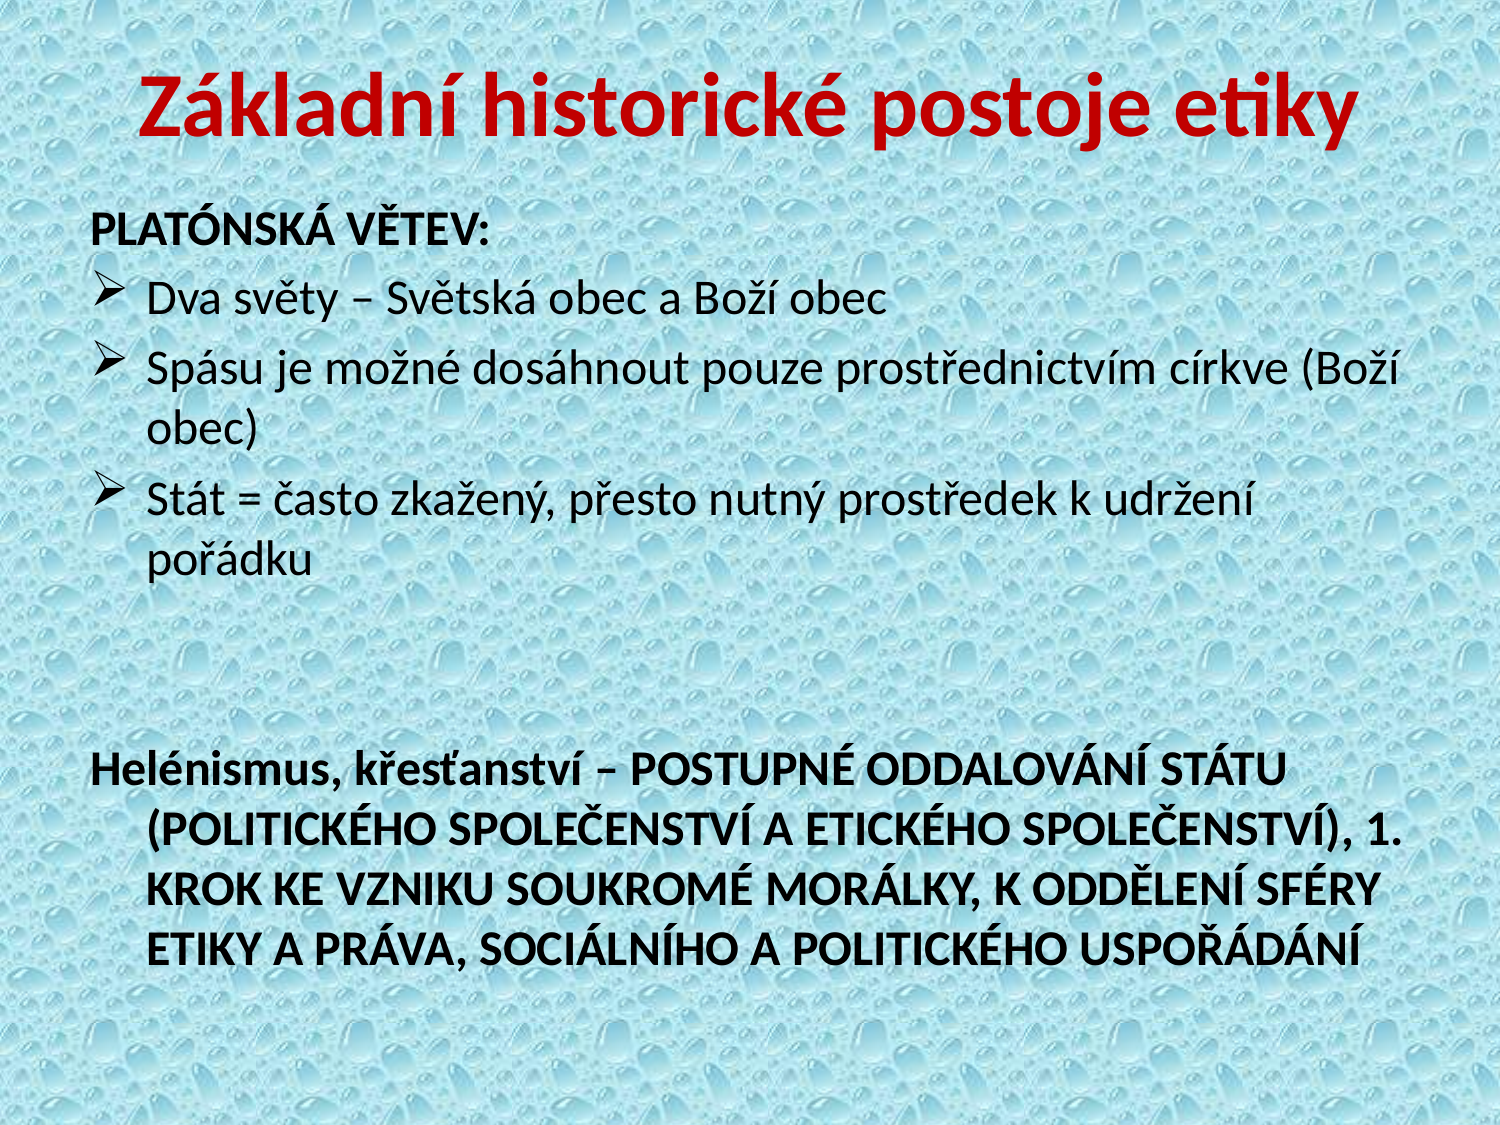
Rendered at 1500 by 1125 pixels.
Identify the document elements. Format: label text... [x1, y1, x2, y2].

list PLATÓNSKÁ VĚTEV: Dva světy – Světská obec a Boží obec Spásu je možné dosáhnout pouze prostřednictvím církve (Boží obec) Stát = často zkažený, přesto nutný prostředek k udržení pořádku Helénismus, křesťanství – POSTUPNÉ ODDALOVÁNÍ STÁTU (POLITICKÉHO SPOLEČENSTVÍ A ETICKÉHO SPOLEČENSTVÍ), 1. KROK KE VZNIKU SOUKROMÉ MORÁLKY, K ODDĚLENÍ SFÉRY ETIKY A PRÁVA, SOCIÁLNÍHO A POLITICKÉHO USPOŘÁDÁNÍ [75, 187, 1425, 1102]
title Základní historické postoje etiky [75, 23, 1425, 176]
picture [0, 0, 1500, 1125]
